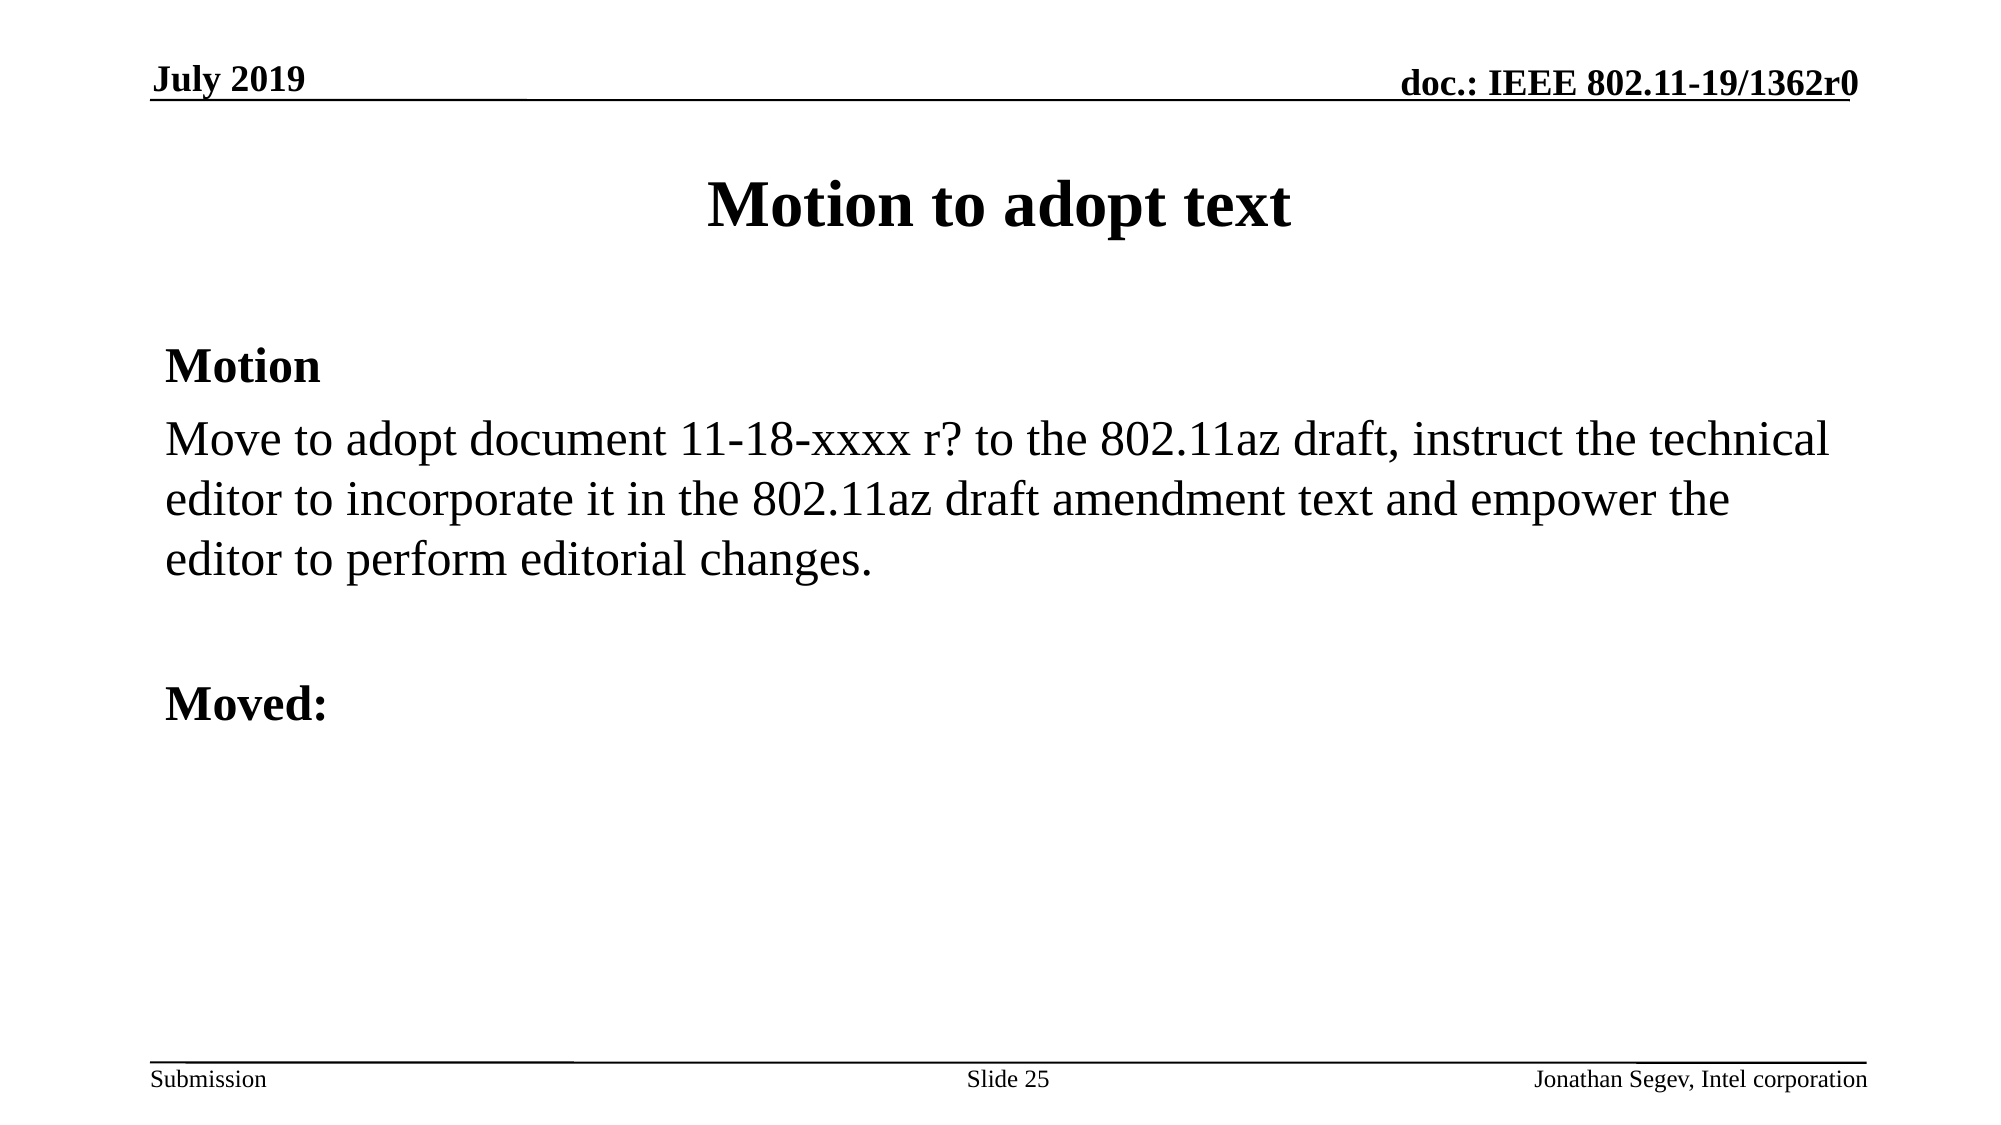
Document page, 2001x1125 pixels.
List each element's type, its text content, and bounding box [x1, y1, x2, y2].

list Motion Move to adopt document 11-18-xxxx r? to the 802.11az draft, instruct the technical editor to incorporate it in the 802.11az draft amendment text and empower the editor to perform editorial changes. Moved: [149, 324, 1850, 1000]
title Motion to adopt text [149, 112, 1850, 288]
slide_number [152, 54, 563, 100]
slide_number Slide 25 [950, 1061, 1067, 1123]
footer Jonathan Segev, Intel corporation [1171, 1061, 1869, 1093]
